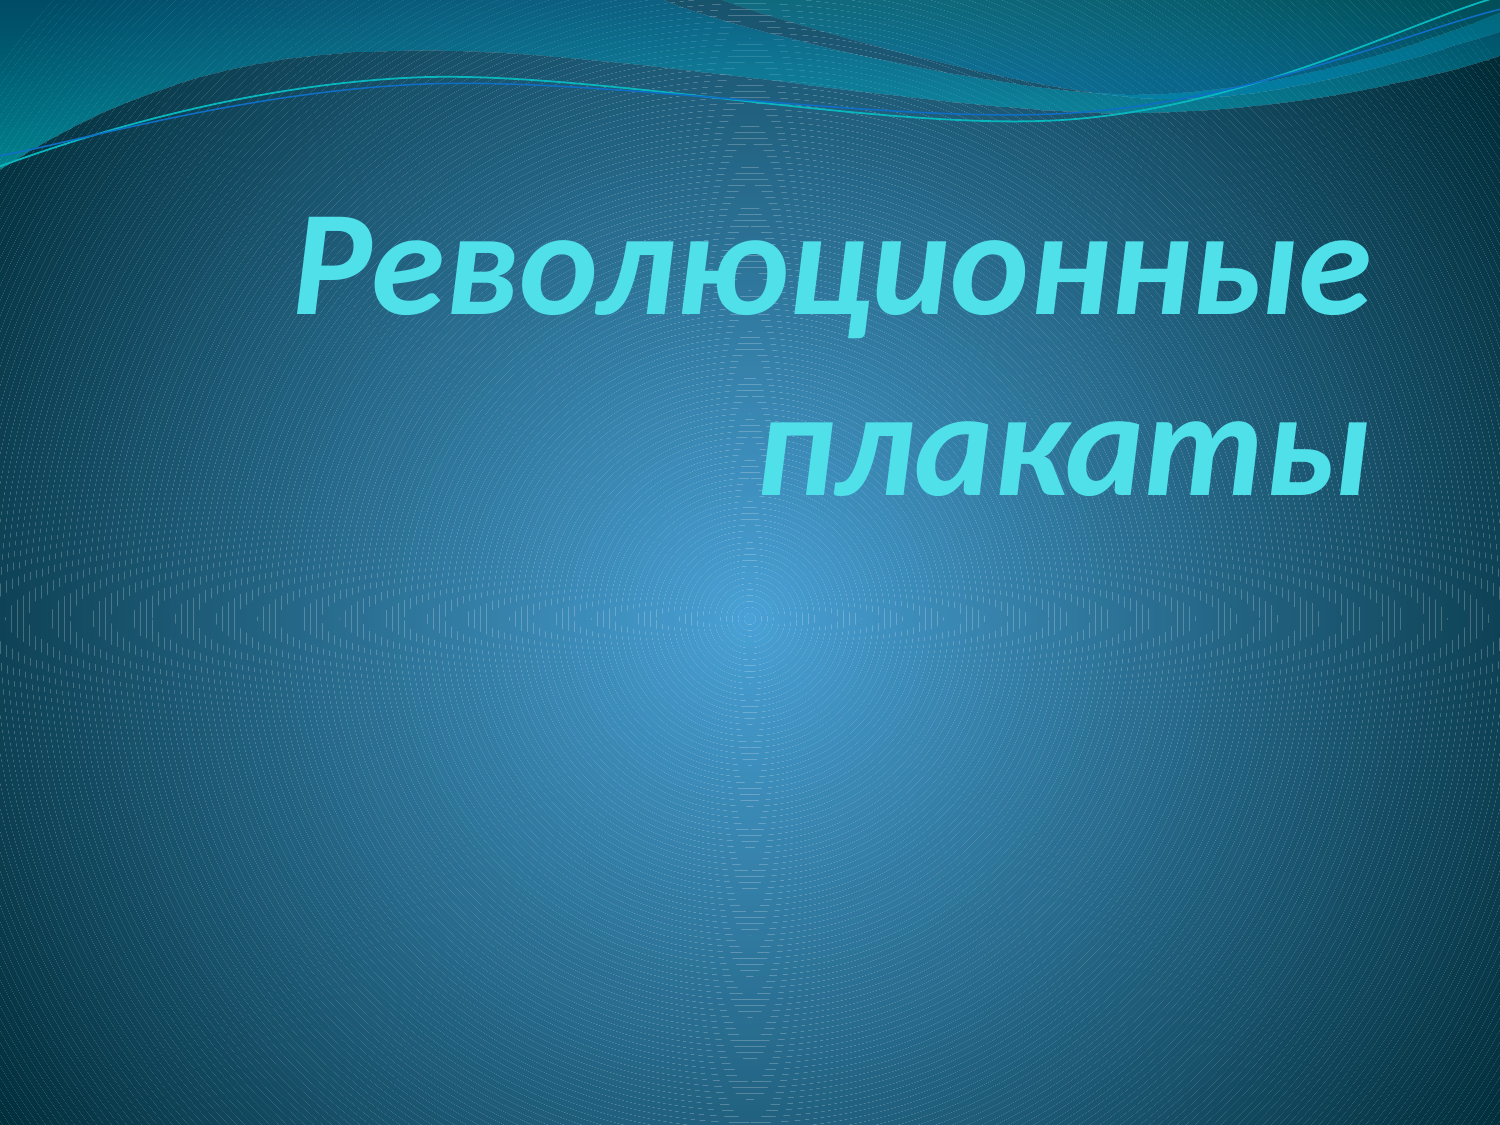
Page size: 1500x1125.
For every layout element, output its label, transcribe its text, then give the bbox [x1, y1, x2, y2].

title Революционные плакаты [87, 224, 1376, 525]
